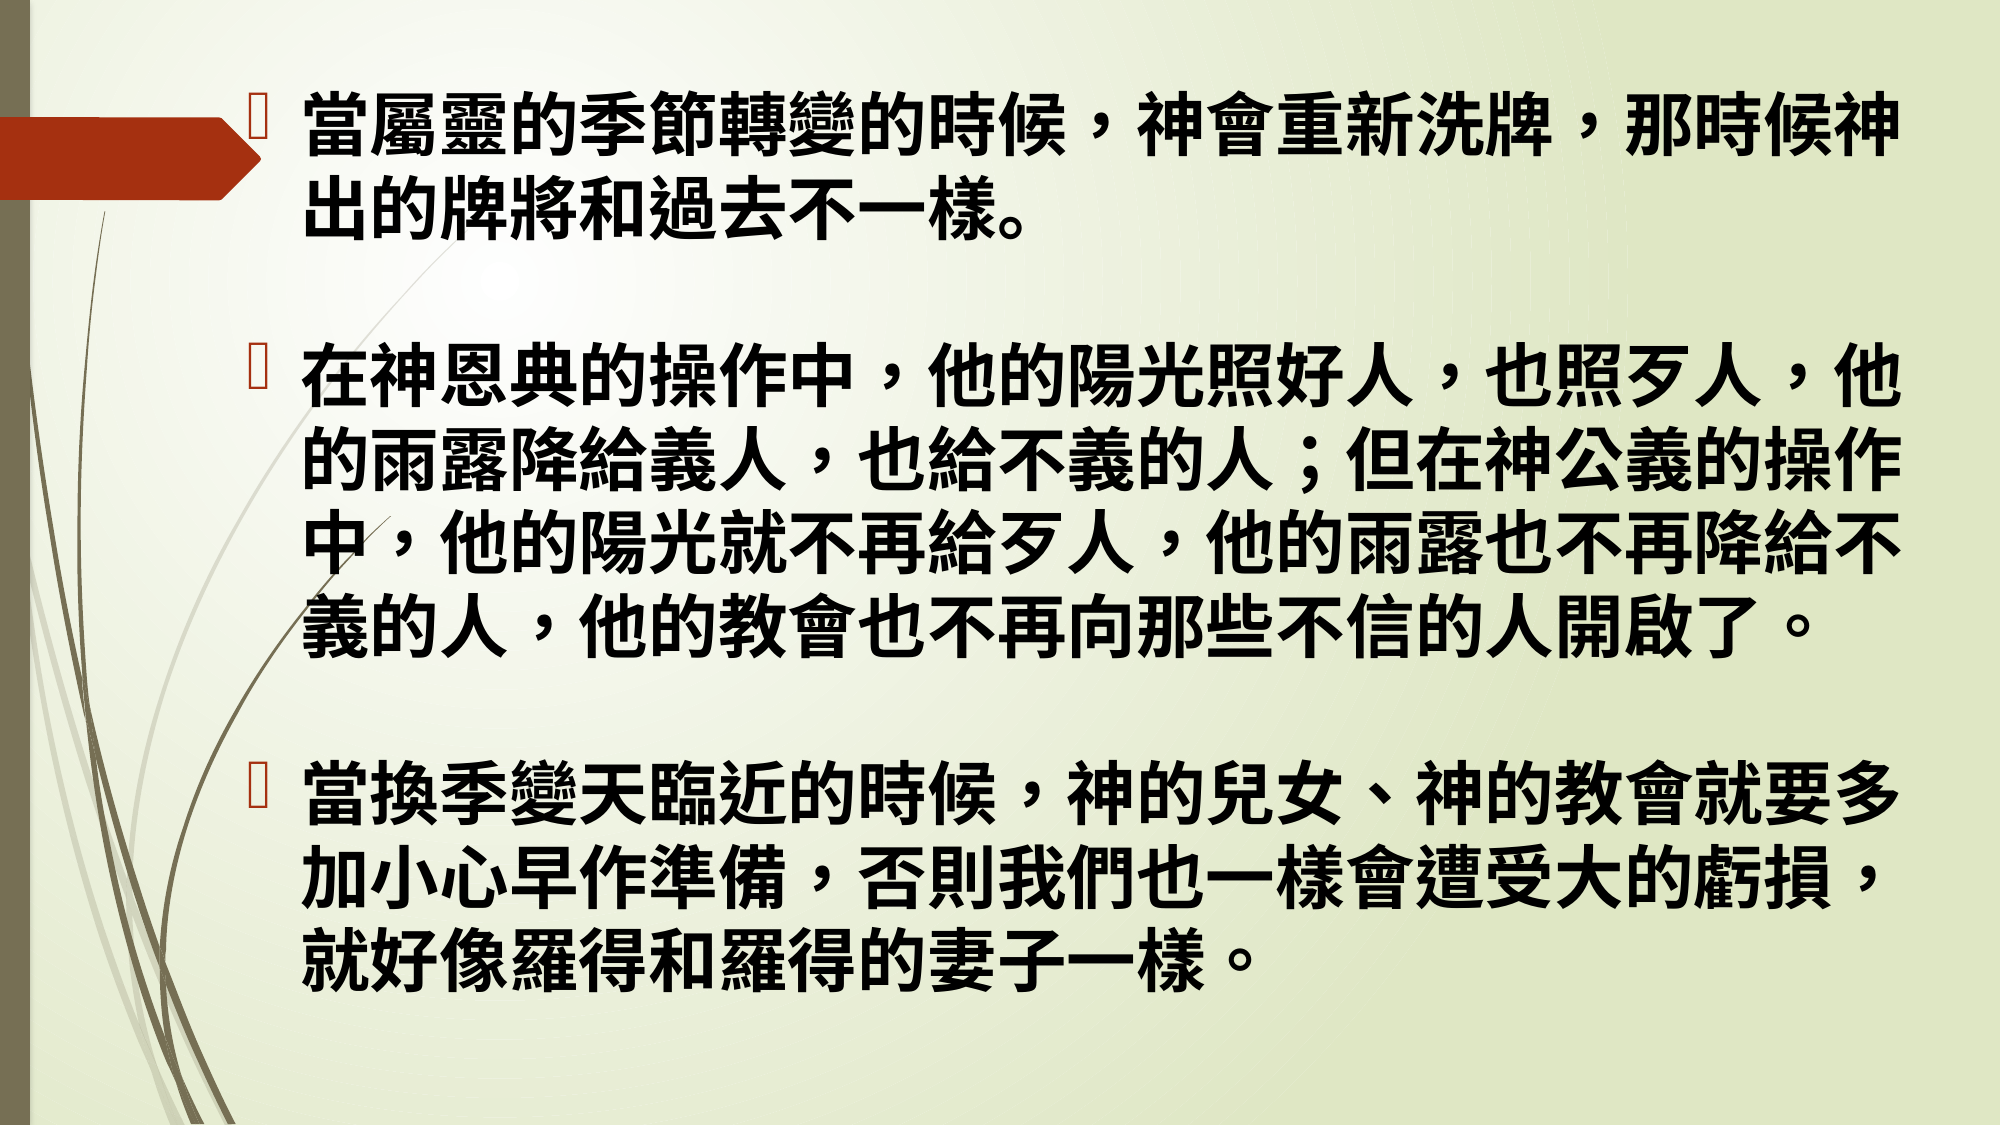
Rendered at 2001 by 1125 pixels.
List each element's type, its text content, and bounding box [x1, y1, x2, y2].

list 當屬靈的季節轉變的時候，神會重新洗牌，那時候神出的牌將和過去不一樣。 在神恩典的操作中，他的陽光照好人，也照歹人，他的雨露降給義人，也給不義的人；但在神公義的操作中，他的陽光就不再給歹人，他的雨露也不再降給不義的人，他的教會也不再向那些不信的人開啟了。 當換季變天臨近的時候，神的兒女、神的教會就要多加小心早作準備，否則我們也一樣會遭受大的虧損，就好像羅得和羅得的妻子一樣。 [231, 73, 1925, 1125]
